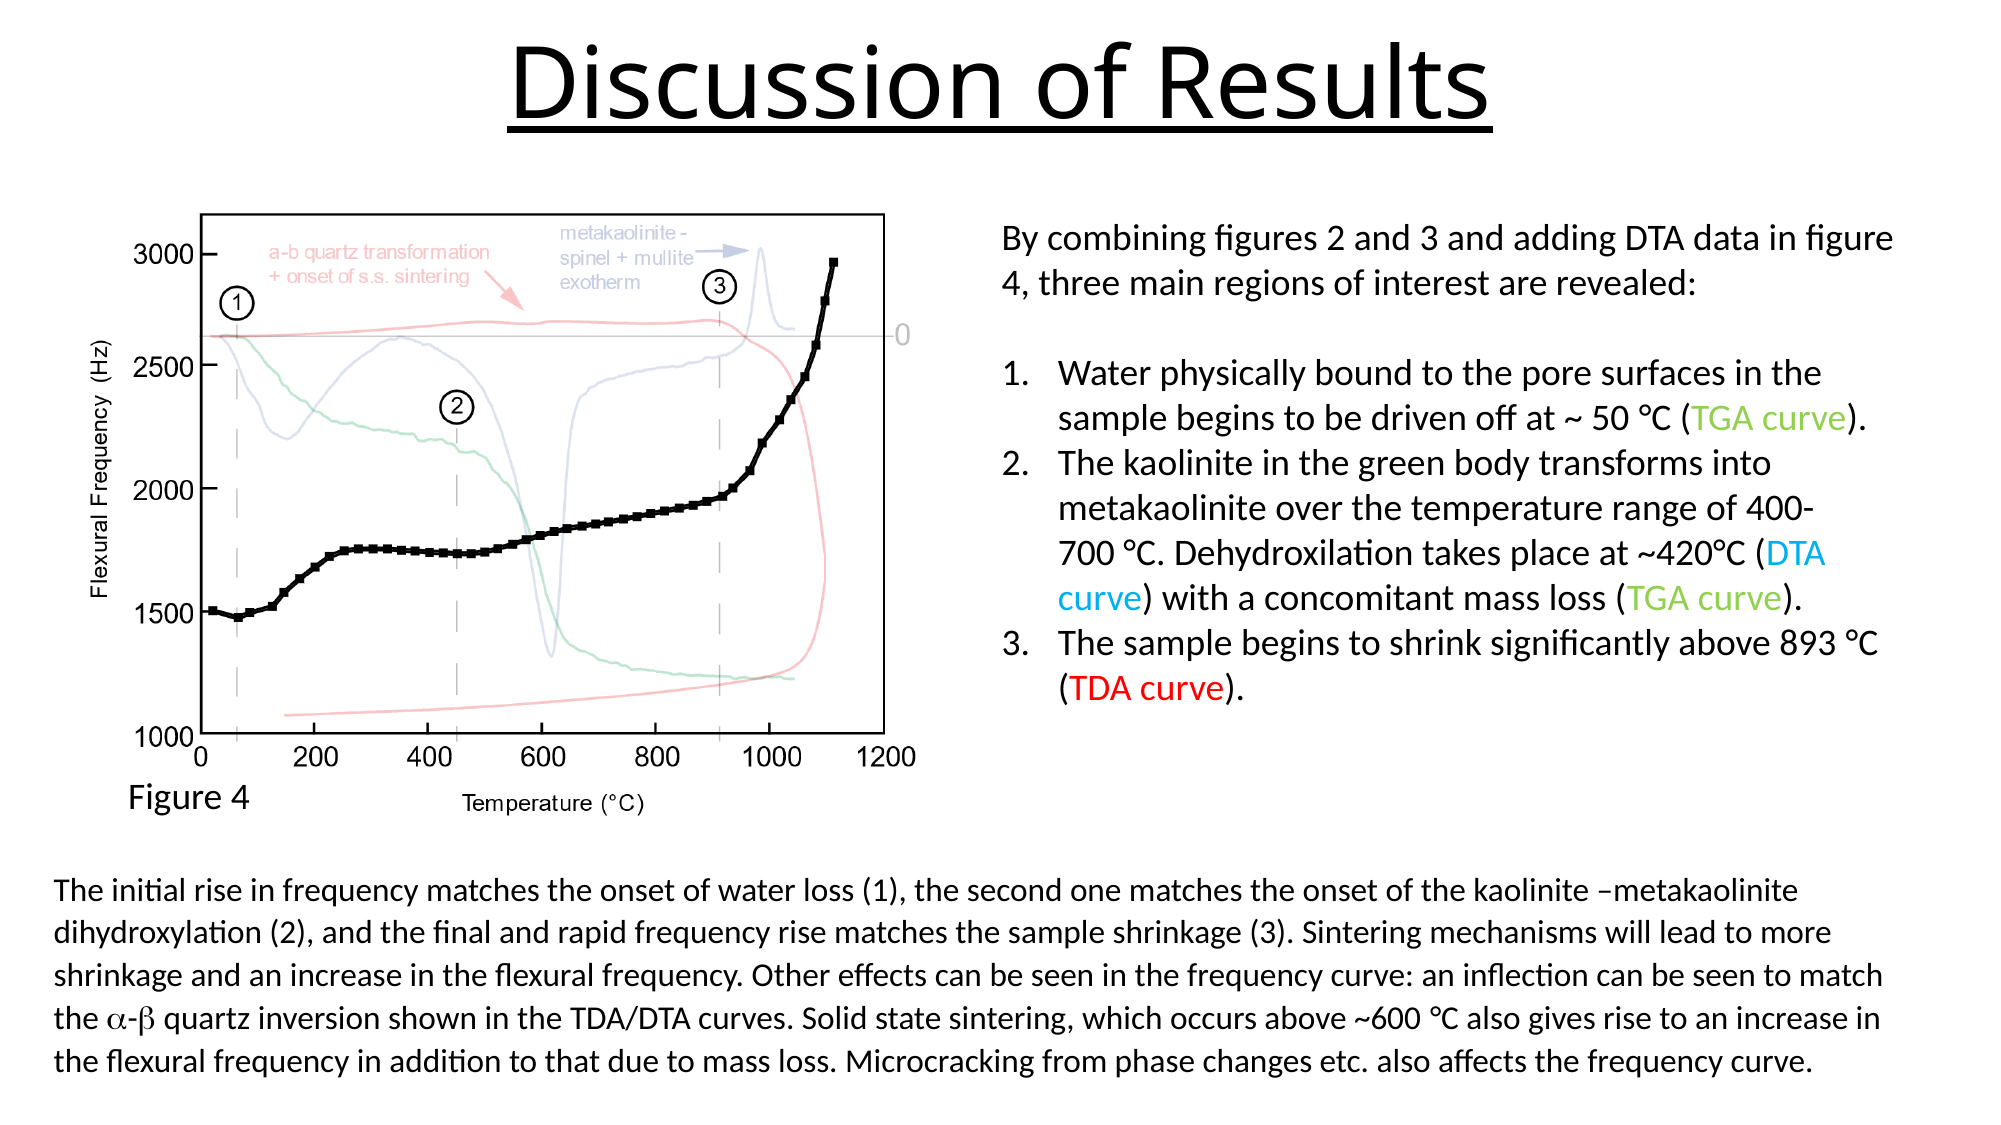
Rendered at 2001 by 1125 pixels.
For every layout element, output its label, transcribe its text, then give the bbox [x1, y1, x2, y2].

text_box By combining figures 2 and 3 and adding DTA data in figure 4, three main regions of interest are revealed: Water physically bound to the pore surfaces in the sample begins to be driven off at ~ 50 °C (TGA curve). The kaolinite in the green body transforms into metakaolinite over the temperature range of 400-700 °C. Dehydroxilation takes place at ~420°C (DTA curve) with a concomitant mass loss (TGA curve). The sample begins to shrink significantly above 893 °C (TDA curve). [986, 205, 1924, 716]
text_box Discussion of Results [0, 10, 2000, 146]
text_box The initial rise in frequency matches the onset of water loss (1), the second one matches the onset of the kaolinite –metakaolinite dihydroxylation (2), and the final and rapid frequency rise matches the sample shrinkage (3). Sintering mechanisms will lead to more shrinkage and an increase in the flexural frequency. Other effects can be seen in the frequency curve: an inflection can be seen to match the a-b quartz inversion shown in the TDA/DTA curves. Solid state sintering, which occurs above ~600 °C also gives rise to an increase in the flexural frequency in addition to that due to mass loss. Microcracking from phase changes etc. also affects the frequency curve. [38, 857, 1935, 1087]
picture [60, 179, 935, 826]
